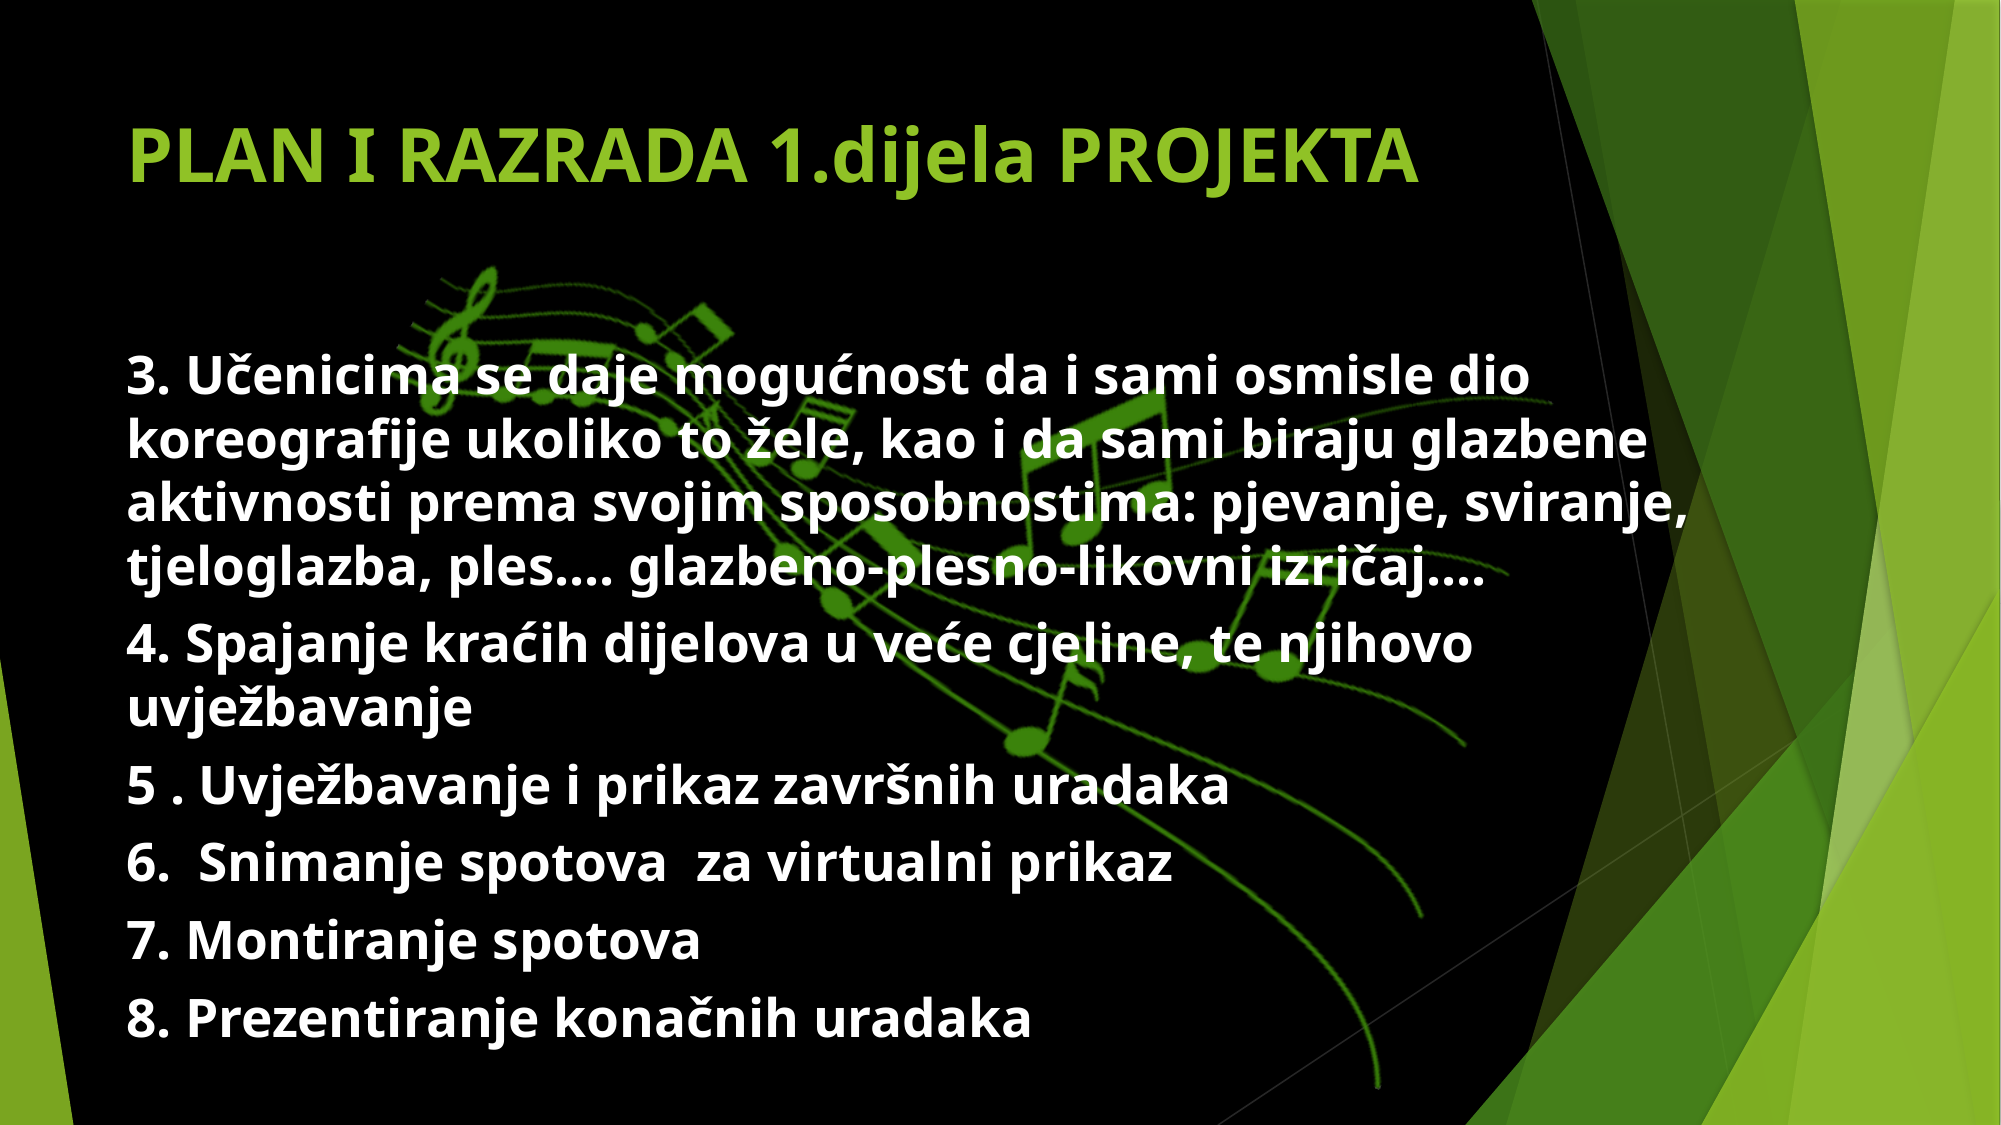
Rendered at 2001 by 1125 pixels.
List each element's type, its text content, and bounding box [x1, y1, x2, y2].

picture [426, 140, 1654, 815]
list 3. Učenicima se daje mogućnost da i sami osmisle dio koreografije ukoliko to žele, kao i da sami biraju glazbene aktivnosti prema svojim sposobnostima: pjevanje, sviranje, tjeloglazba, ples.... glazbeno-plesno-likovni izričaj.... 4. Spajanje kraćih dijelova u veće cjeline, te njihovo uvježbavanje 5 . Uvježbavanje i prikaz završnih uradaka 6. Snimanje spotova za virtualni prikaz 7. Montiranje spotova 8. Prezentiranje konačnih uradaka [111, 256, 1781, 1066]
title PLAN I RAZRADA 1.dijela PROJEKTA [111, 99, 1522, 256]
